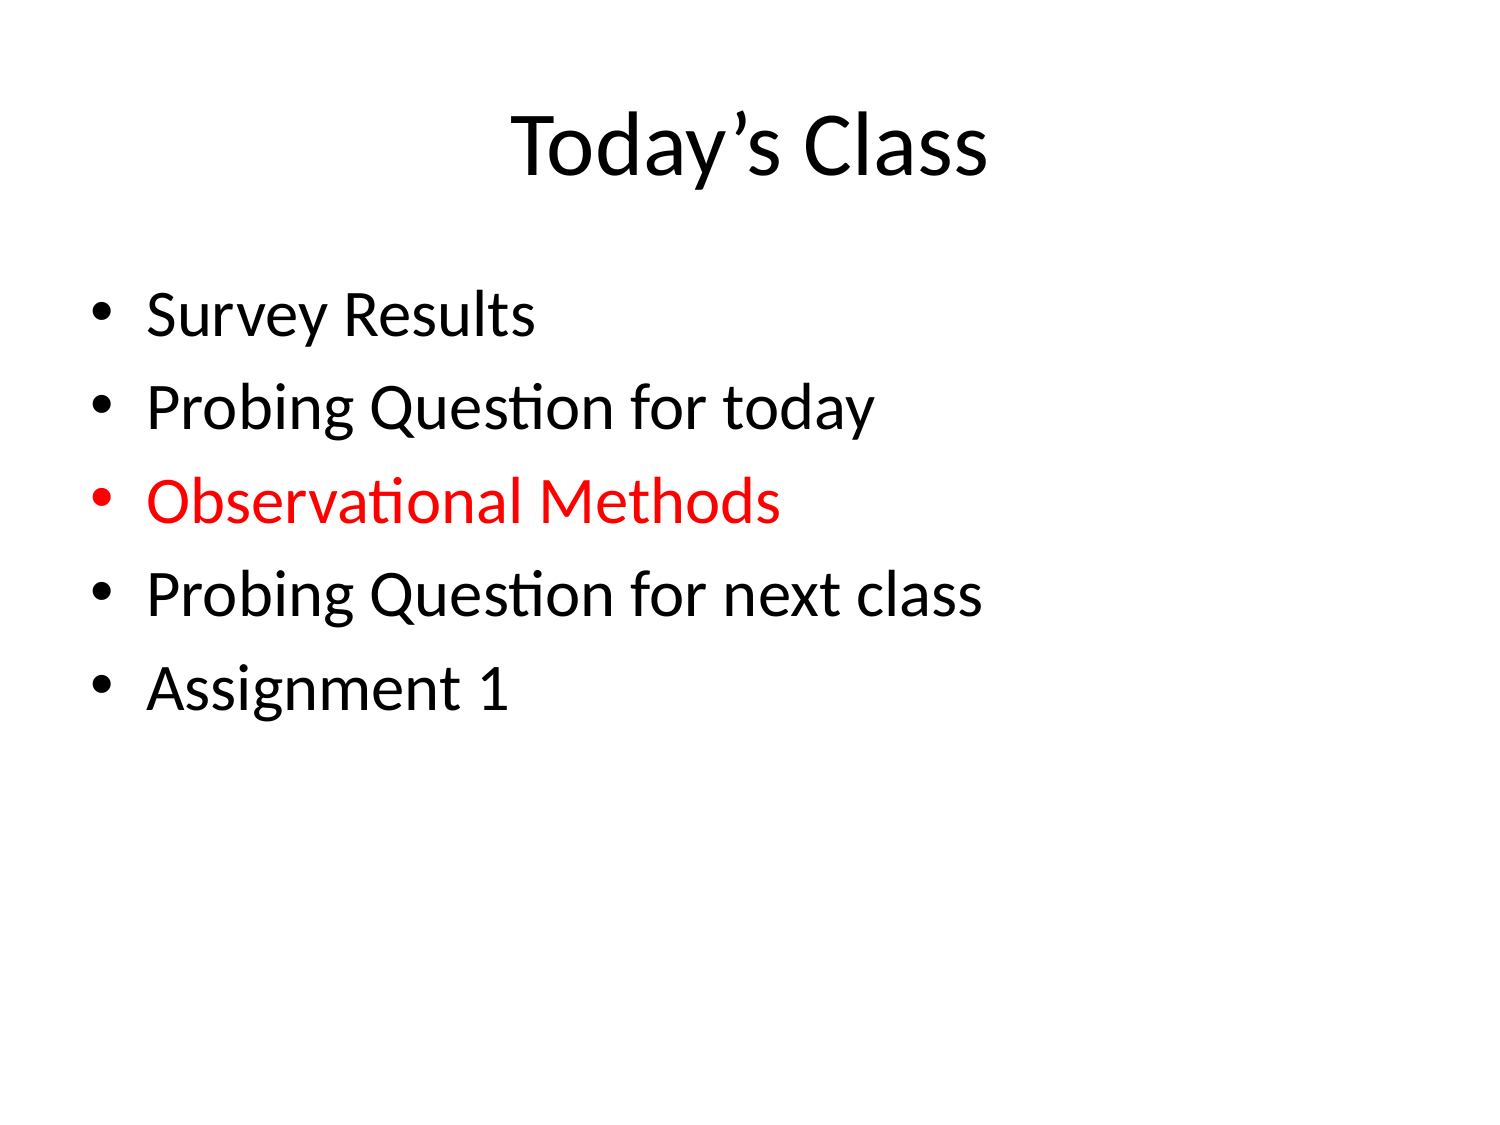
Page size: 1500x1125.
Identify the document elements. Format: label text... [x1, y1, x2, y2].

title Today’s Class [75, 45, 1425, 233]
list Survey Results Probing Question for today Observational Methods Probing Question for next class Assignment 1 [75, 262, 1425, 1005]
